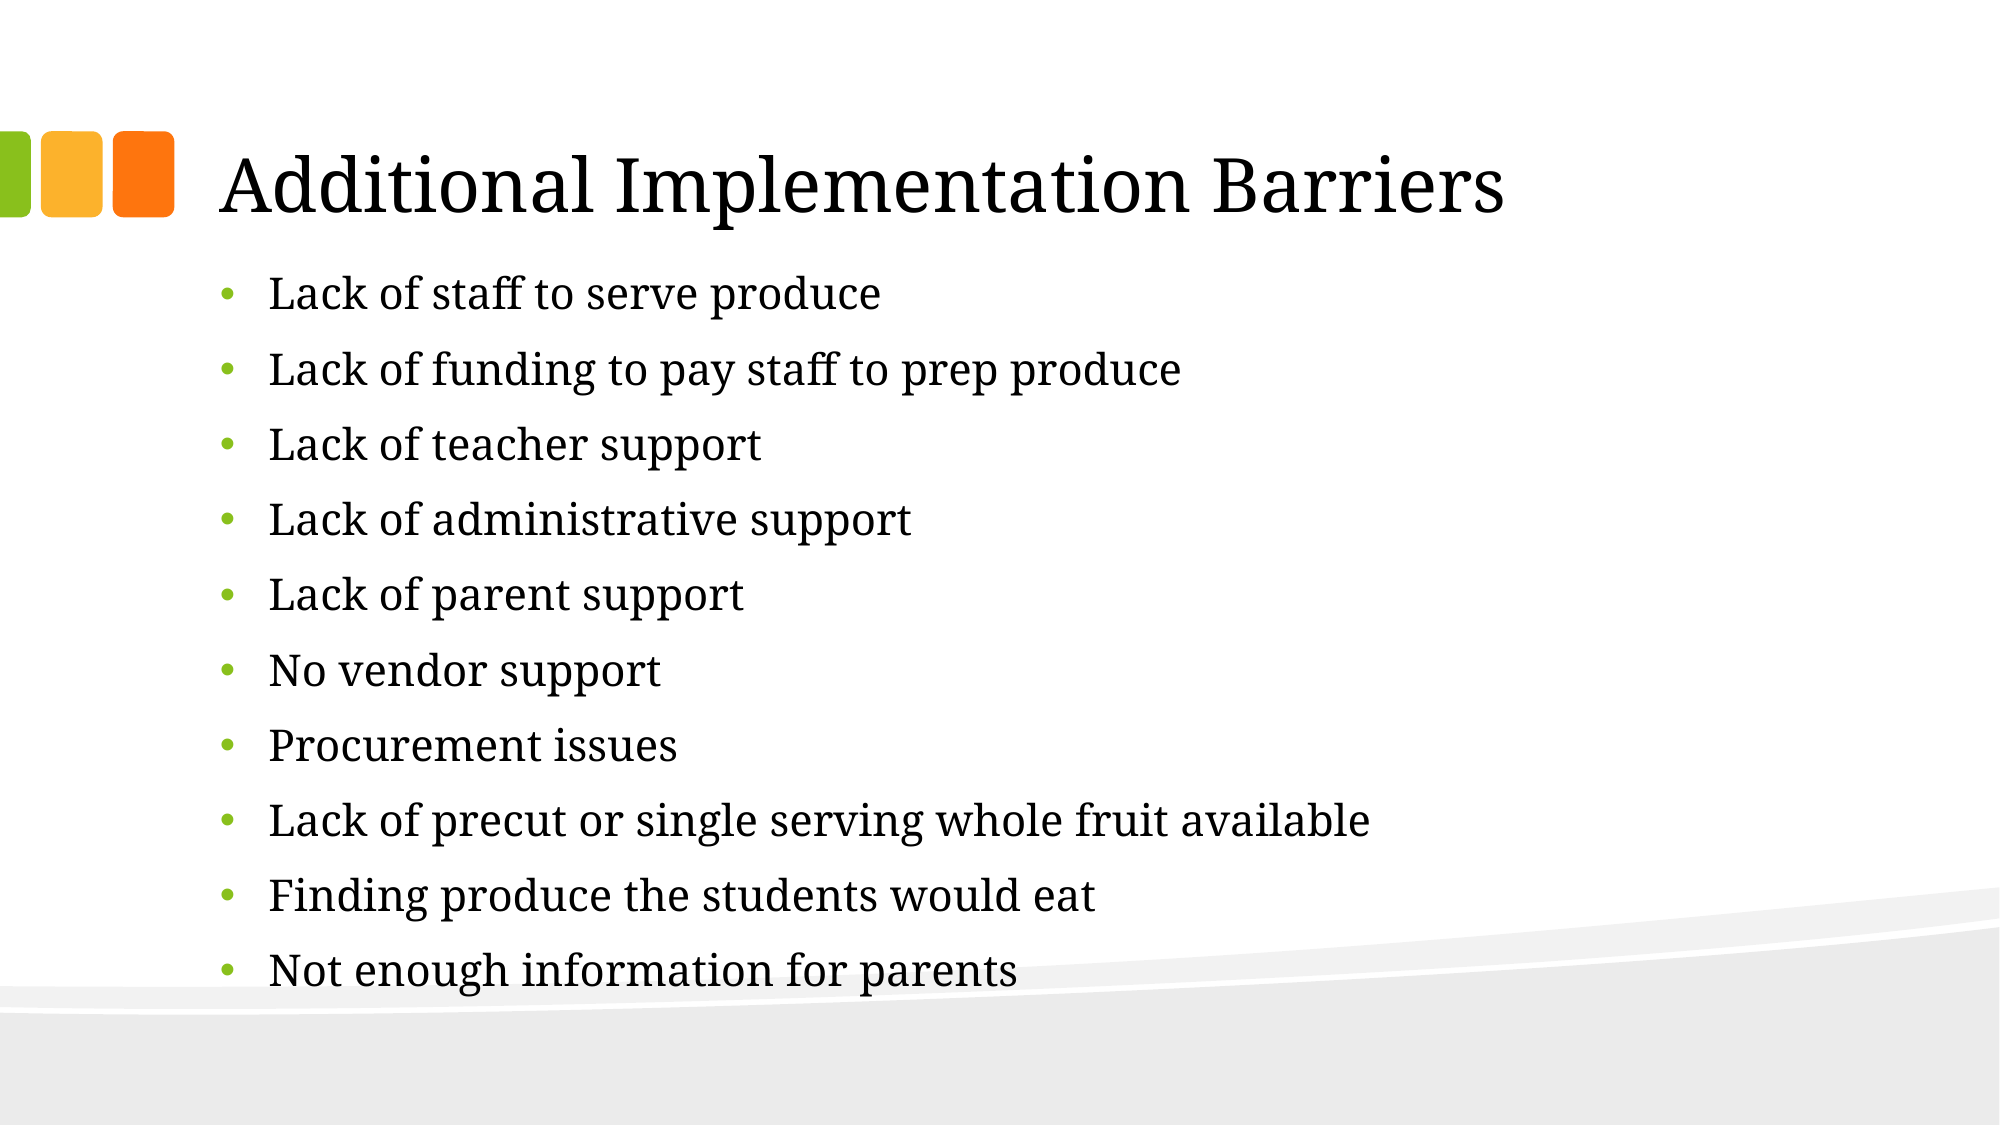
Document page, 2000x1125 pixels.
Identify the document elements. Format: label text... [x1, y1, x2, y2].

list Lack of staff to serve produce Lack of funding to pay staff to prep produce Lack of teacher support Lack of administrative support Lack of parent support No vendor support Procurement issues Lack of precut or single serving whole fruit available Finding produce the students would eat Not enough information for parents [199, 262, 1800, 1013]
title Additional Implementation Barriers [199, 24, 1800, 238]
